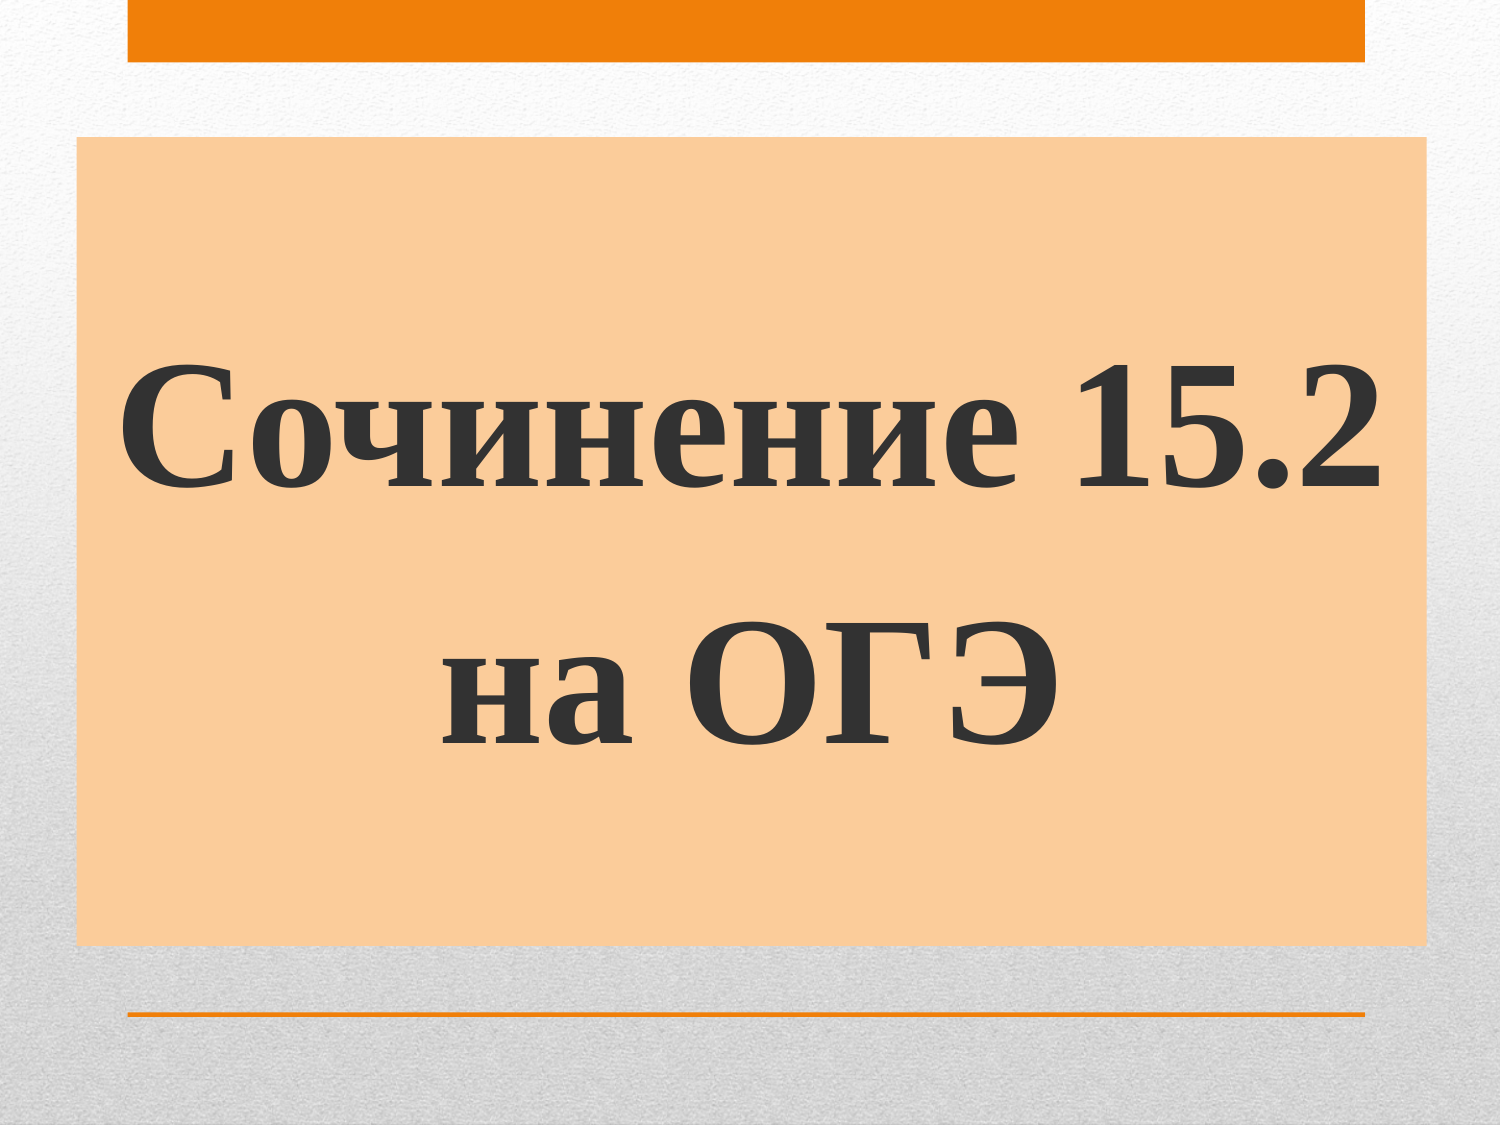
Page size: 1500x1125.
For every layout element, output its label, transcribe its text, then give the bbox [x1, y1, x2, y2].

list Сочинение 15.2 на ОГЭ [76, 137, 1427, 946]
